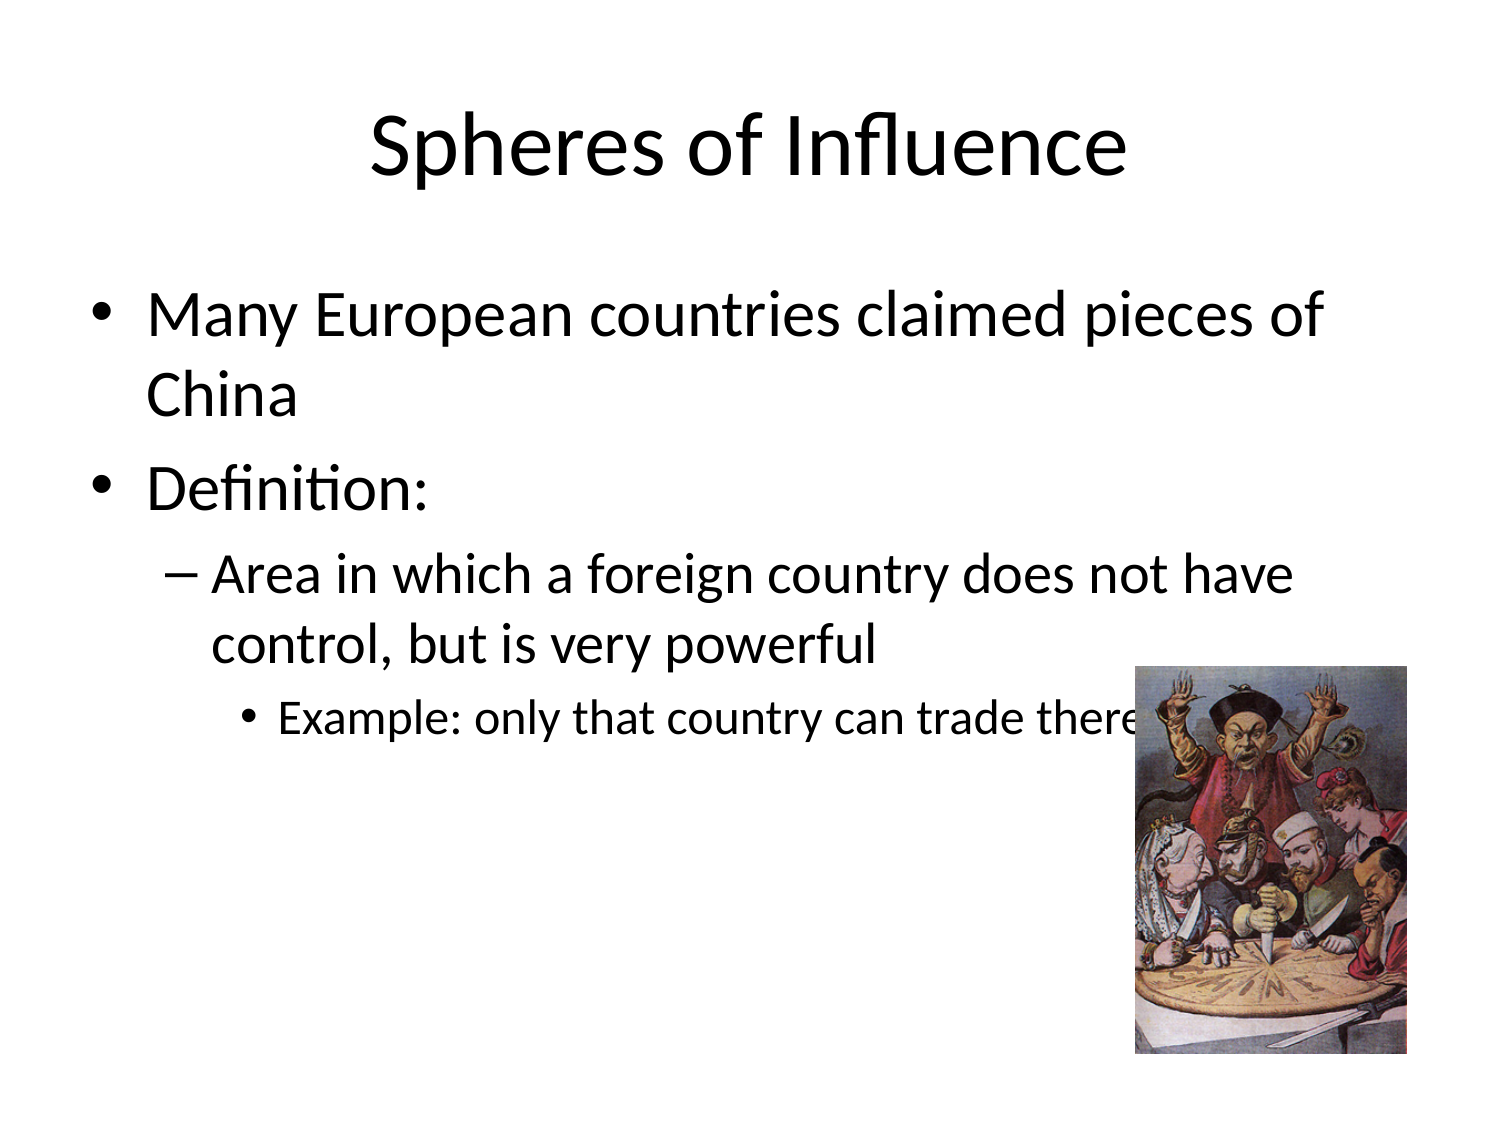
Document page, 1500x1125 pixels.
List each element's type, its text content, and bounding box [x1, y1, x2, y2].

list Many European countries claimed pieces of China Definition: Area in which a foreign country does not have control, but is very powerful Example: only that country can trade there [75, 262, 1425, 1005]
title Spheres of Influence [75, 45, 1425, 233]
picture [1134, 665, 1407, 1054]
